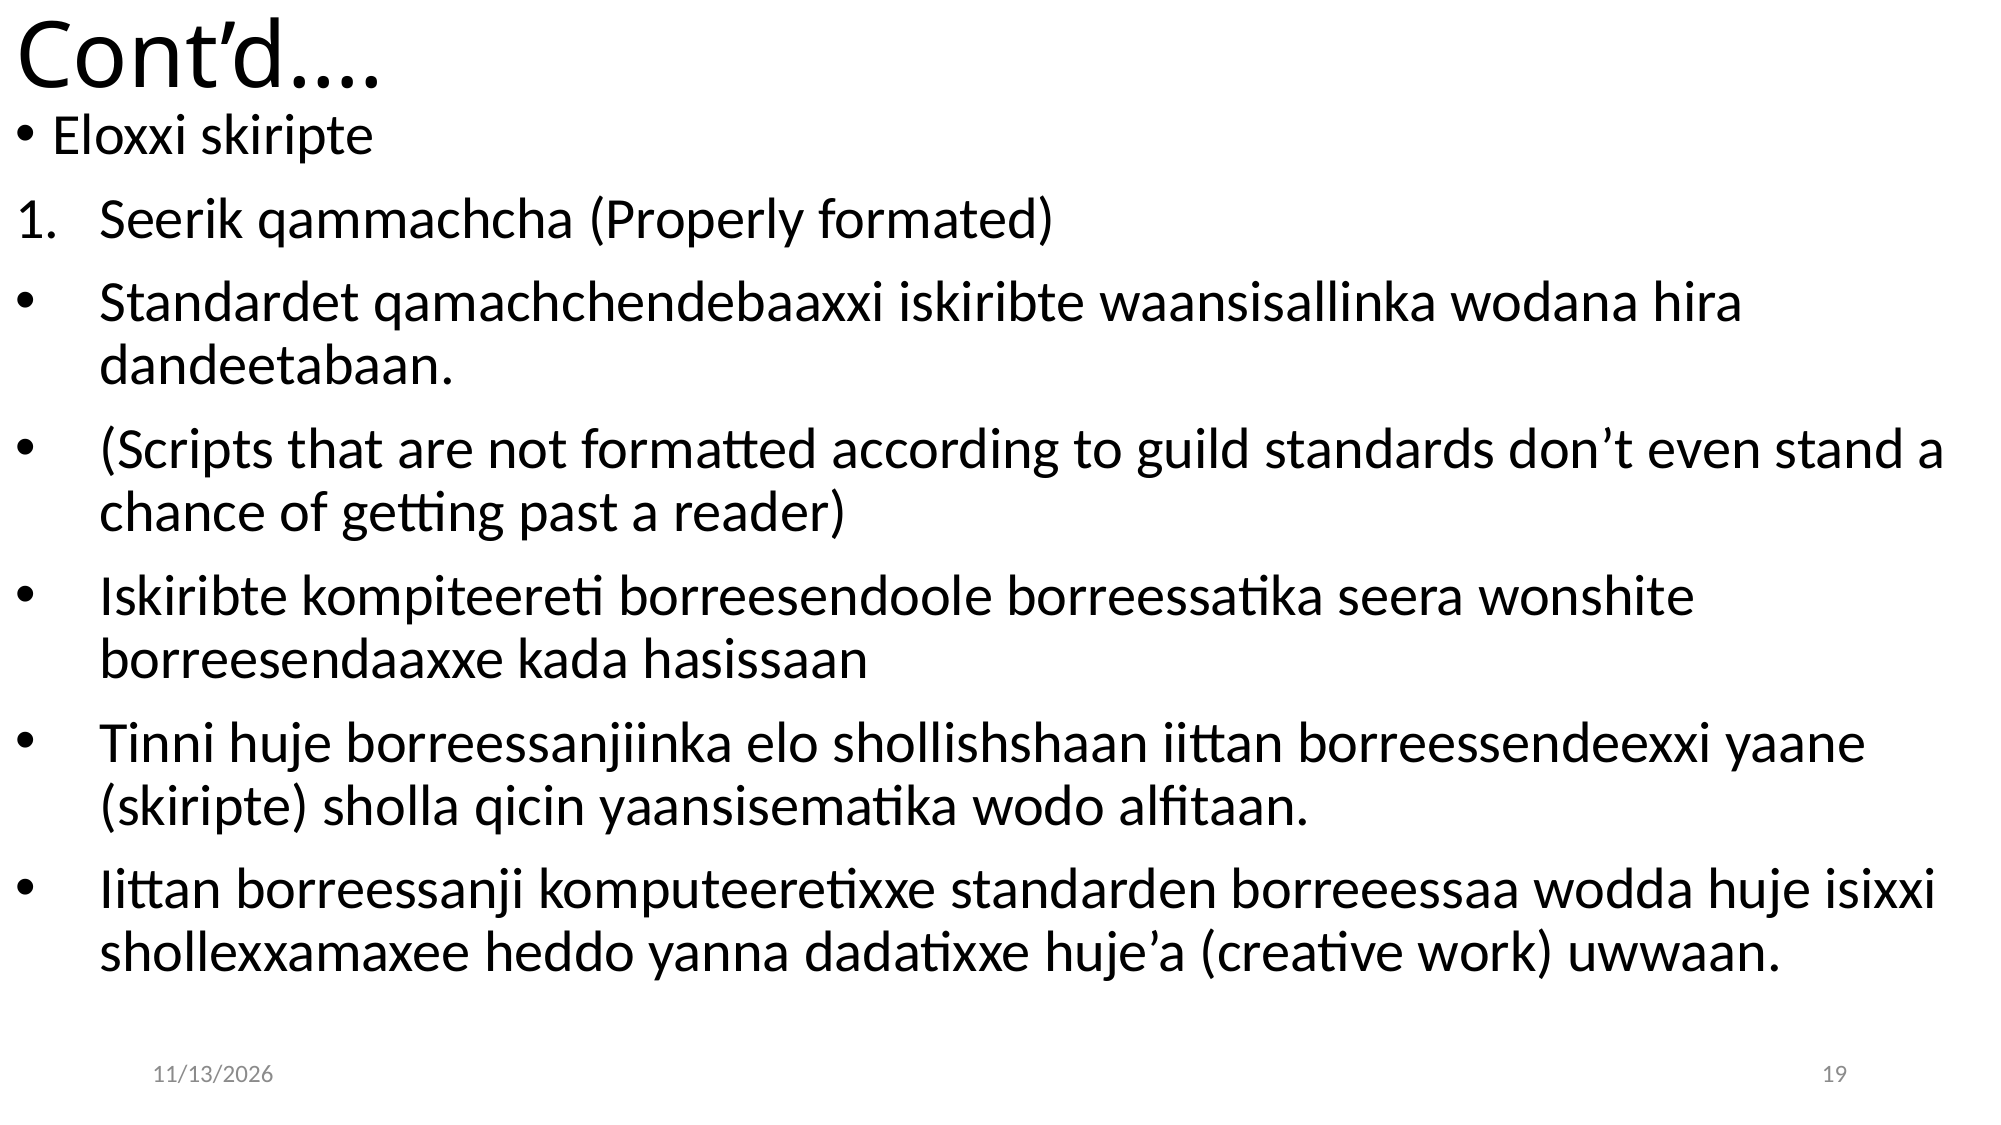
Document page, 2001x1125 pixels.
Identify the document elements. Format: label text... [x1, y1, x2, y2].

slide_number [137, 1042, 588, 1103]
slide_number 19 [1412, 1042, 1863, 1103]
title Cont’d…. [0, 0, 2000, 96]
list Eloxxi skiripte Seerik qammachcha (Properly formated) Standardet qamachchendebaaxxi iskiribte waansisallinka wodana hira dandeetabaan. (Scripts that are not formatted according to guild standards don’t even stand a chance of getting past a reader) Iskiribte kompiteereti borreesendoole borreessatika seera wonshite borreesendaaxxe kada hasissaan Tinni huje borreessanjiinka elo shollishshaan iittan borreessendeexxi yaane (skiripte) sholla qicin yaansisematika wodo alfitaan. Iittan borreessanji komputeeretixxe standarden borreeessaa wodda huje isixxi shollexxamaxee heddo yanna dadatixxe huje’a (creative work) uwwaan. [0, 96, 2000, 1125]
